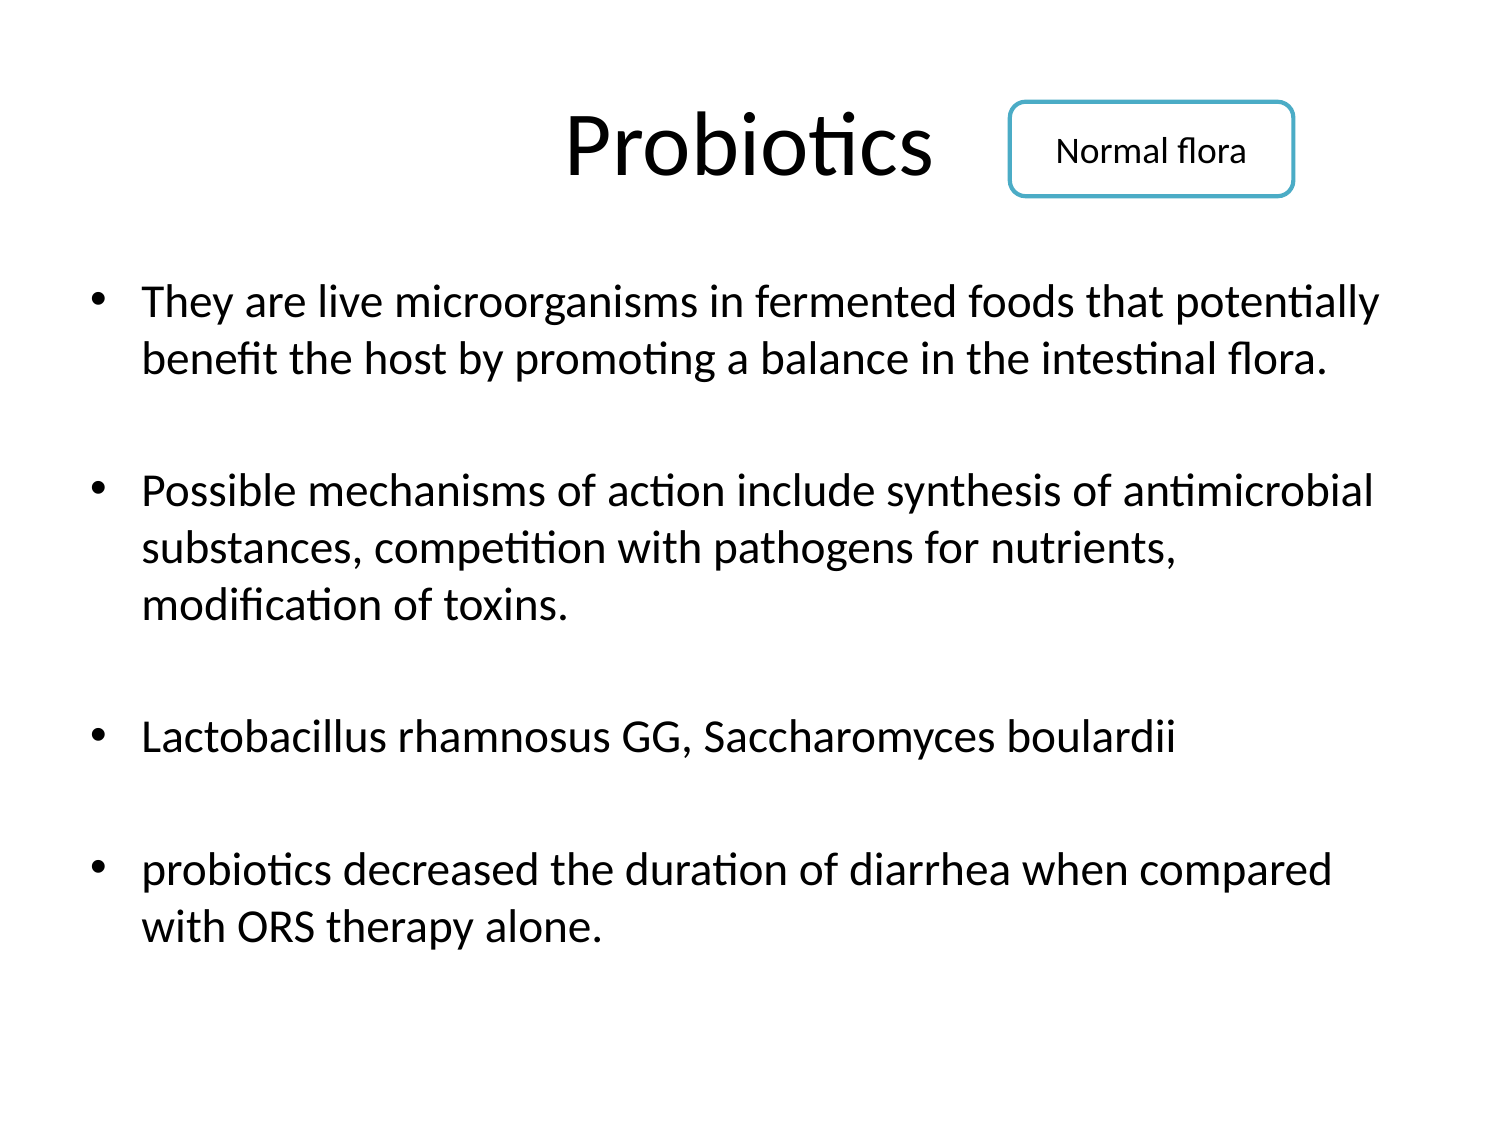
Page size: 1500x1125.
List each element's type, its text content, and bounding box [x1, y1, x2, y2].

text_box Normal flora [1007, 99, 1296, 199]
title Probiotics [75, 45, 1425, 233]
list They are live microorganisms in fermented foods that potentially benefit the host by promoting a balance in the intestinal flora. Possible mechanisms of action include synthesis of antimicrobial substances, competition with pathogens for nutrients, modification of toxins. Lactobacillus rhamnosus GG, Saccharomyces boulardii probiotics decreased the duration of diarrhea when compared with ORS therapy alone. [75, 262, 1425, 1005]
